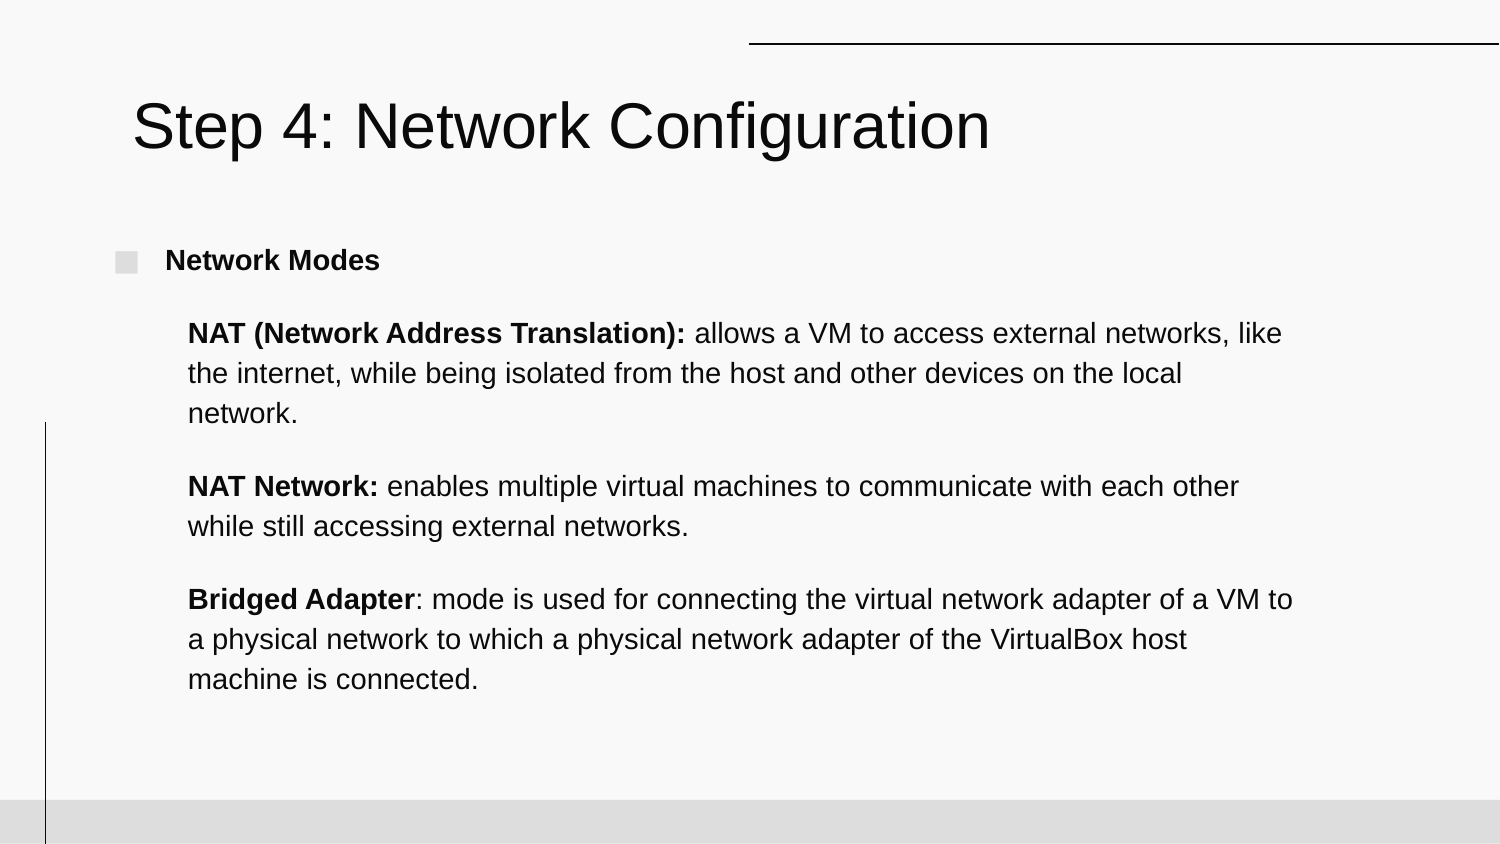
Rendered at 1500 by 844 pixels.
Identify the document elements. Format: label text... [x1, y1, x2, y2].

title Step 4: Network Configuration [116, 77, 1383, 168]
list Network Modes NAT (Network Address Translation): allows a VM to access external networks, like the internet, while being isolated from the host and other devices on the local network. NAT Network: enables multiple virtual machines to communicate with each other while still accessing external networks. Bridged Adapter: mode is used for connecting the virtual network adapter of a VM to a physical network to which a physical network adapter of the VirtualBox host machine is connected. [75, 221, 1313, 735]
